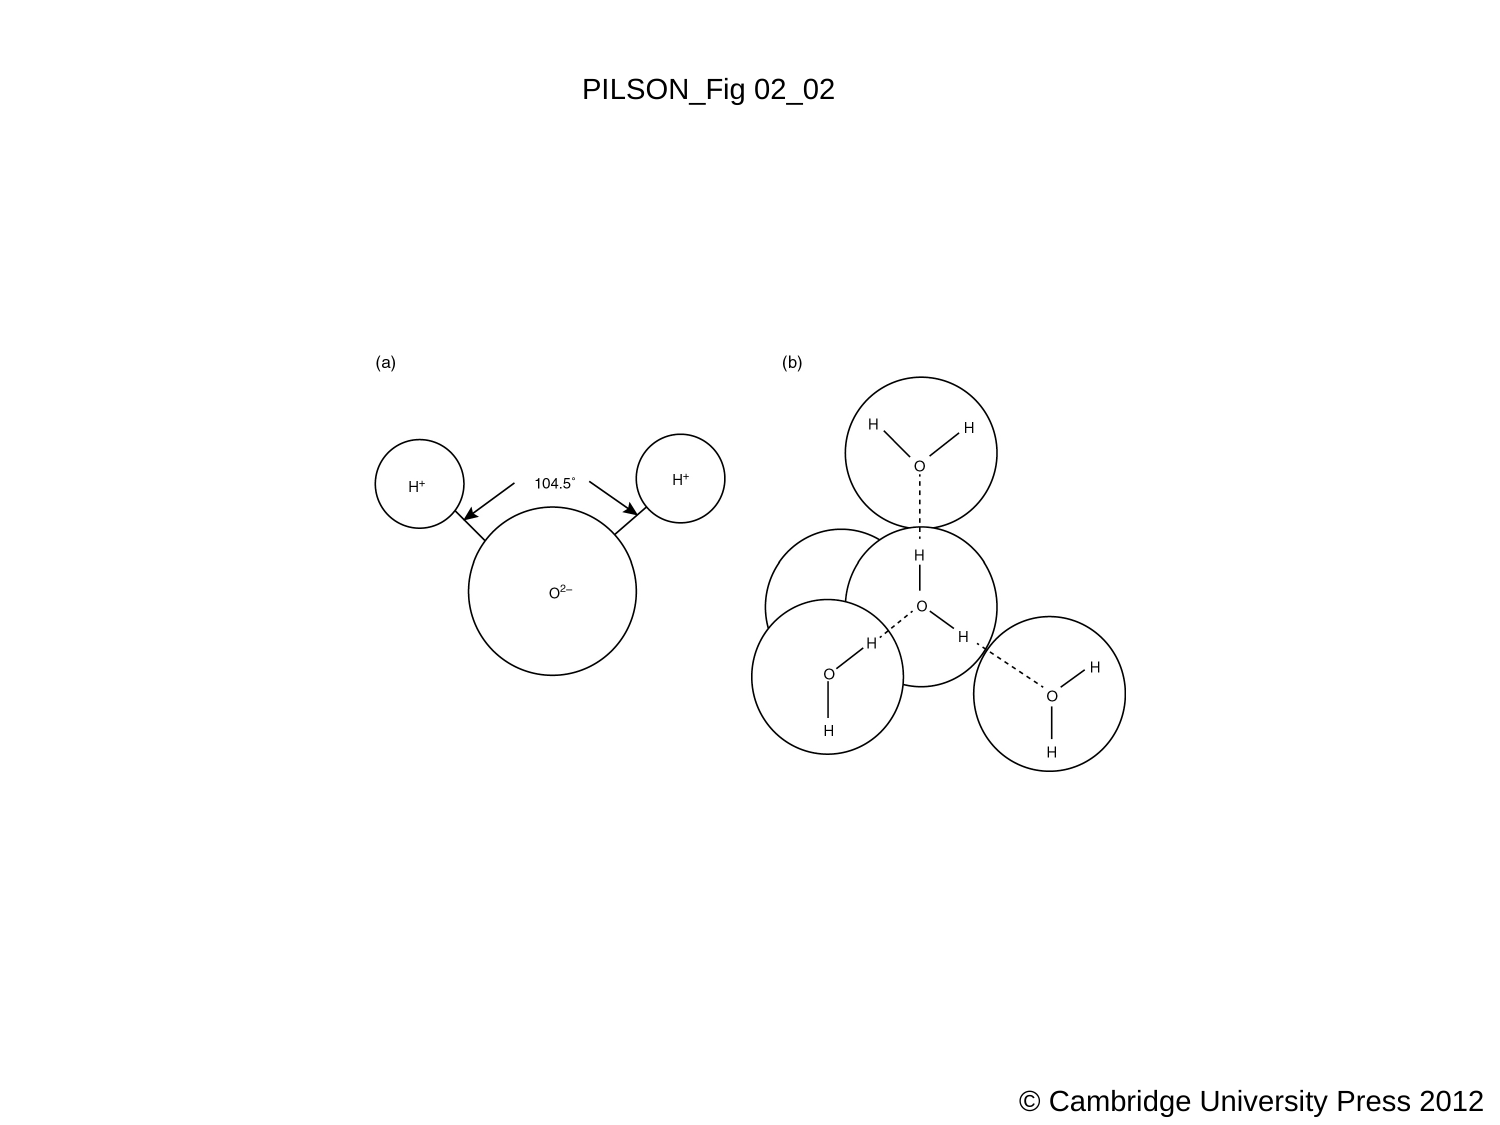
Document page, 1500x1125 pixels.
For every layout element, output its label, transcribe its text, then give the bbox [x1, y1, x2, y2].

picture [371, 351, 1128, 774]
text_box PILSON_Fig 02_02 [567, 62, 851, 113]
text_box © Cambridge University Press 2012 [915, 1074, 1500, 1125]
